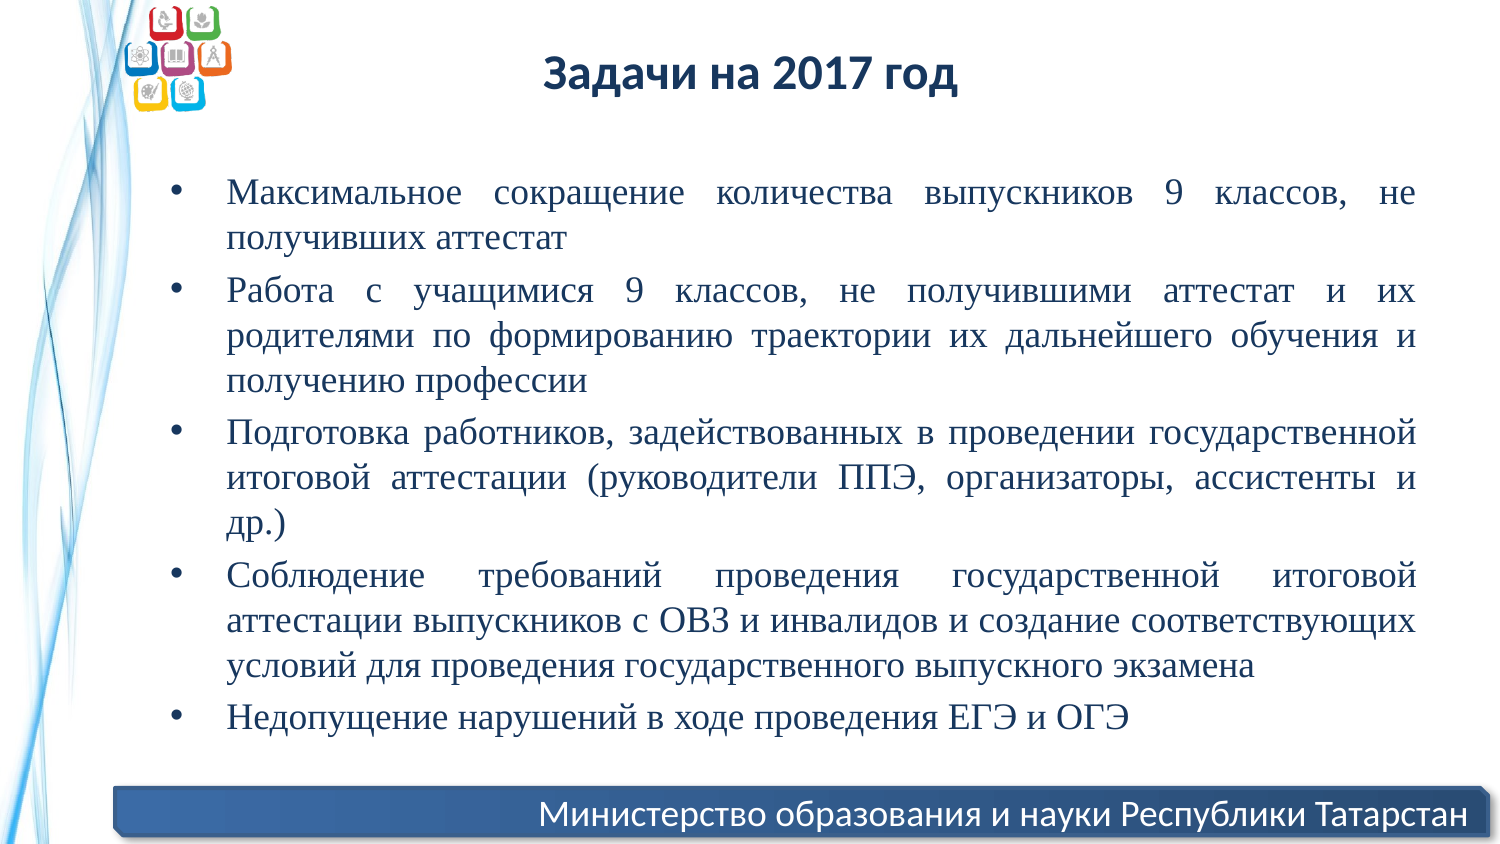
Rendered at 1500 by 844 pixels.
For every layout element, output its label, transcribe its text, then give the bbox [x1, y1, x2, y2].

text_box Министерство образования и науки Республики Татарстан [216, 785, 1491, 838]
list Максимальное сокращение количества выпускников 9 классов, не получивших аттестат Работа с учащимися 9 классов, не получившими аттестат и их родителями по формированию траектории их дальнейшего обучения и получению профессии Подготовка работников, задействованных в проведении государственной итоговой аттестации (руководители ППЭ, организаторы, ассистенты и др.) Соблюдение требований проведения государственной итоговой аттестации выпускников с ОВЗ и инвалидов и создание соответствующих условий для проведения государственного выпускного экзамена Недопущение нарушений в ходе проведения ЕГЭ и ОГЭ [216, 159, 1433, 717]
text_box [237, 20, 1500, 114]
picture [0, 0, 233, 844]
text_box [216, 185, 1450, 743]
